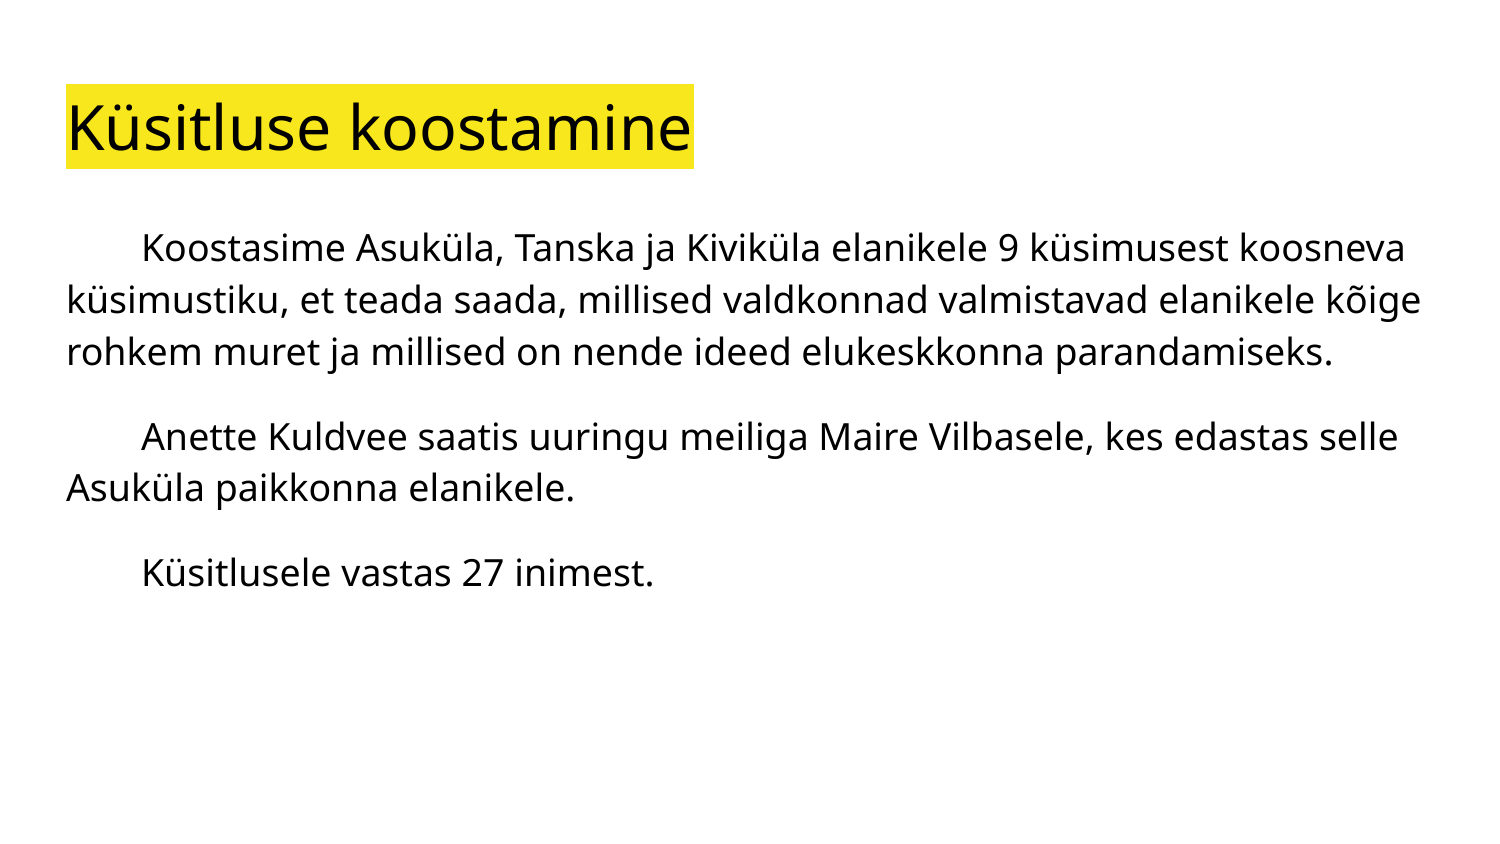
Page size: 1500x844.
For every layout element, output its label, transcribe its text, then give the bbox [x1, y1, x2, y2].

list Koostasime Asuküla, Tanska ja Kiviküla elanikele 9 küsimusest koosneva küsimustiku, et teada saada, millised valdkonnad valmistavad elanikele kõige rohkem muret ja millised on nende ideed elukeskkonna parandamiseks. Anette Kuldvee saatis uuringu meiliga Maire Vilbasele, kes edastas selle Asuküla paikkonna elanikele. Küsitlusele vastas 27 inimest. [51, 202, 1449, 750]
title Küsitluse koostamine [51, 72, 1449, 167]
